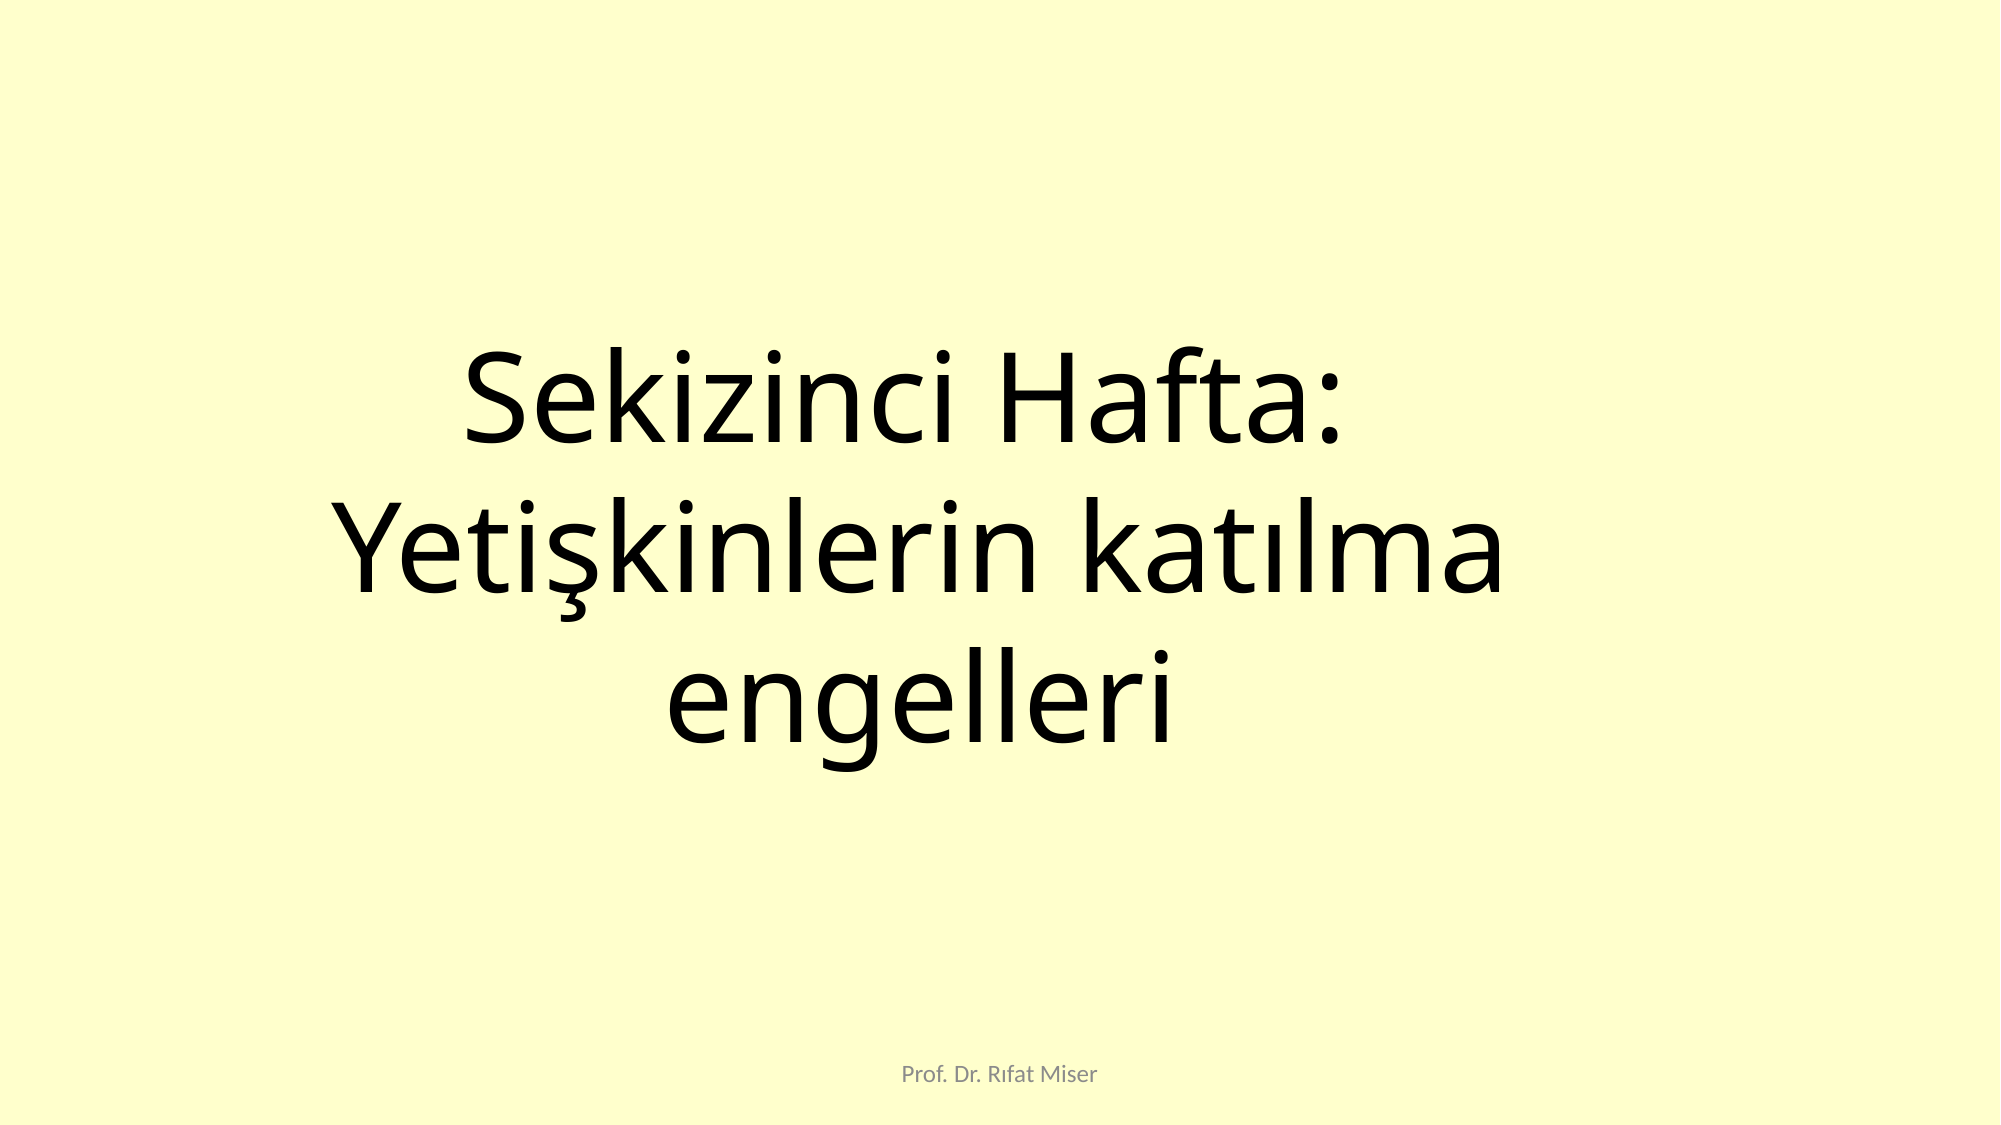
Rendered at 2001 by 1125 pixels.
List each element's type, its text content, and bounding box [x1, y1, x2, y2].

footer Prof. Dr. Rıfat Miser [662, 1042, 1338, 1103]
text_box Sekizinci Hafta: Yetişkinlerin katılma engelleri [95, 310, 1748, 776]
